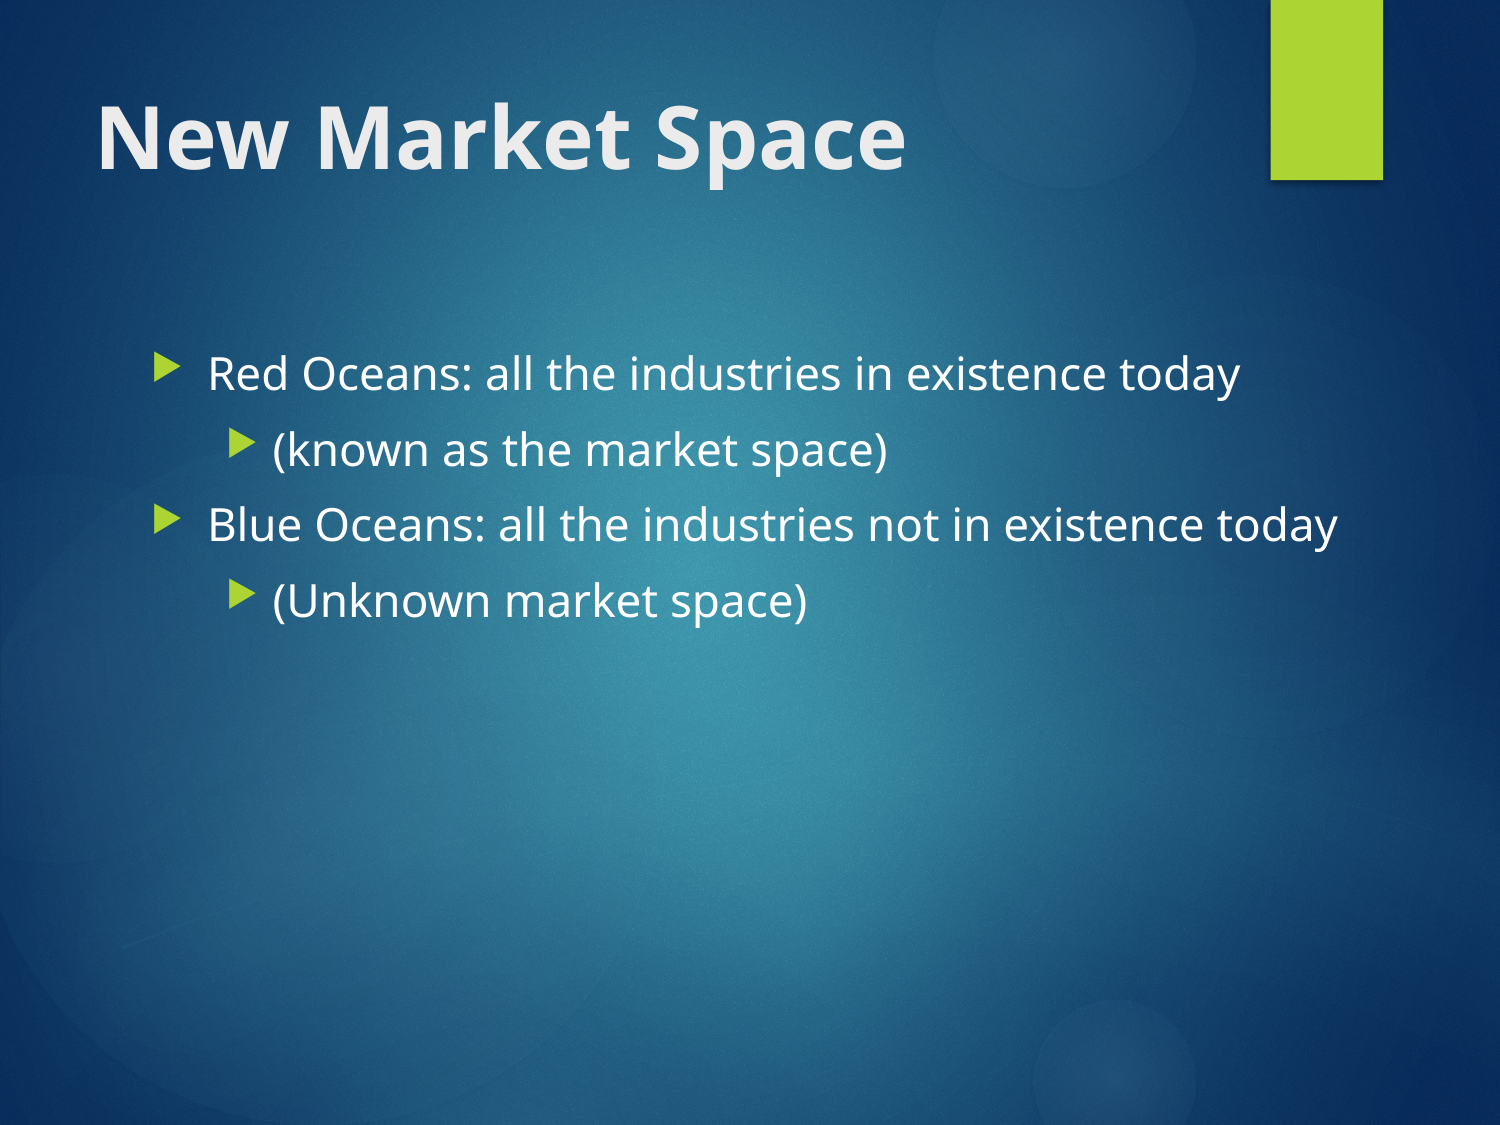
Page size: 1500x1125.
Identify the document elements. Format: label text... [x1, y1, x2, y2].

title New Market Space [79, 74, 1237, 304]
list Red Oceans: all the industries in existence today (known as the market space) Blue Oceans: all the industries not in existence today (Unknown market space) [135, 336, 1382, 1010]
